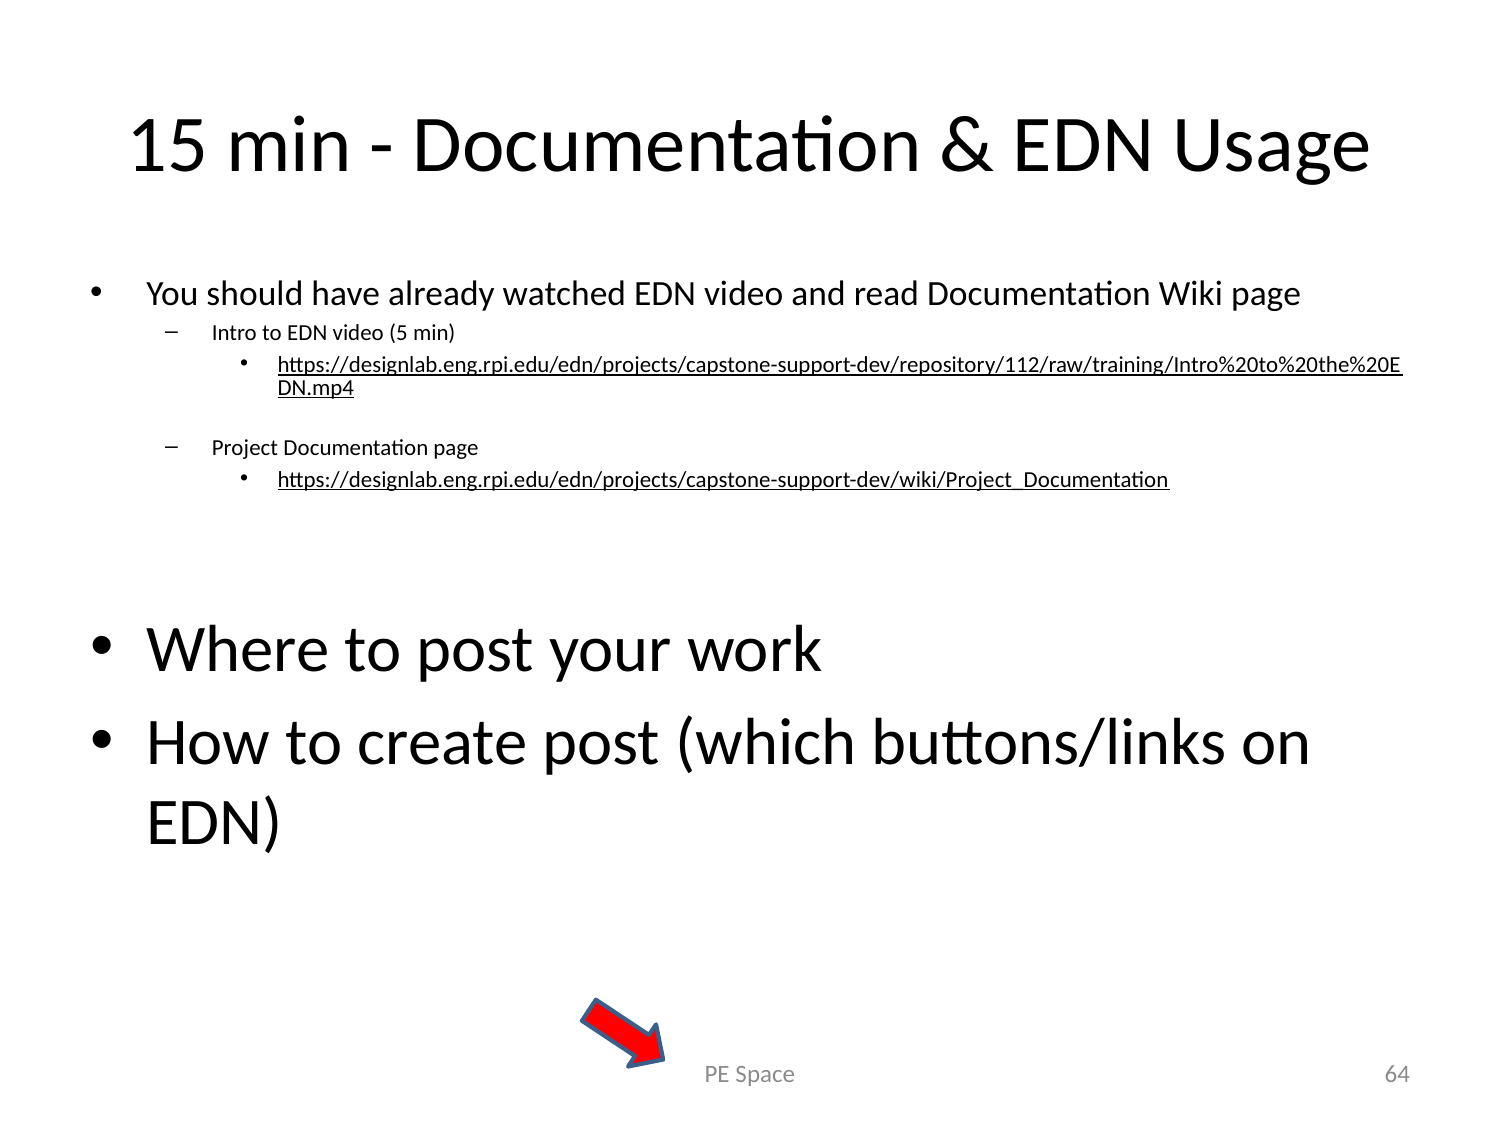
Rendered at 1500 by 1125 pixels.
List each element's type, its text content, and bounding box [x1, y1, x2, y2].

footer PE Space [496, 1042, 1004, 1103]
title 15 min - Documentation & EDN Usage [75, 45, 1425, 233]
list You should have already watched EDN video and read Documentation Wiki page Intro to EDN video (5 min) https://designlab.eng.rpi.edu/edn/projects/capstone-support-dev/repository/112/raw/training/Intro%20to%20the%20EDN.mp4 Project Documentation page https://designlab.eng.rpi.edu/edn/projects/capstone-support-dev/wiki/Project_Documentation Where to post your work How to create post (which buttons/links on EDN) [75, 262, 1425, 1005]
text_box [579, 997, 662, 1042]
slide_number 64 [1074, 1042, 1425, 1103]
